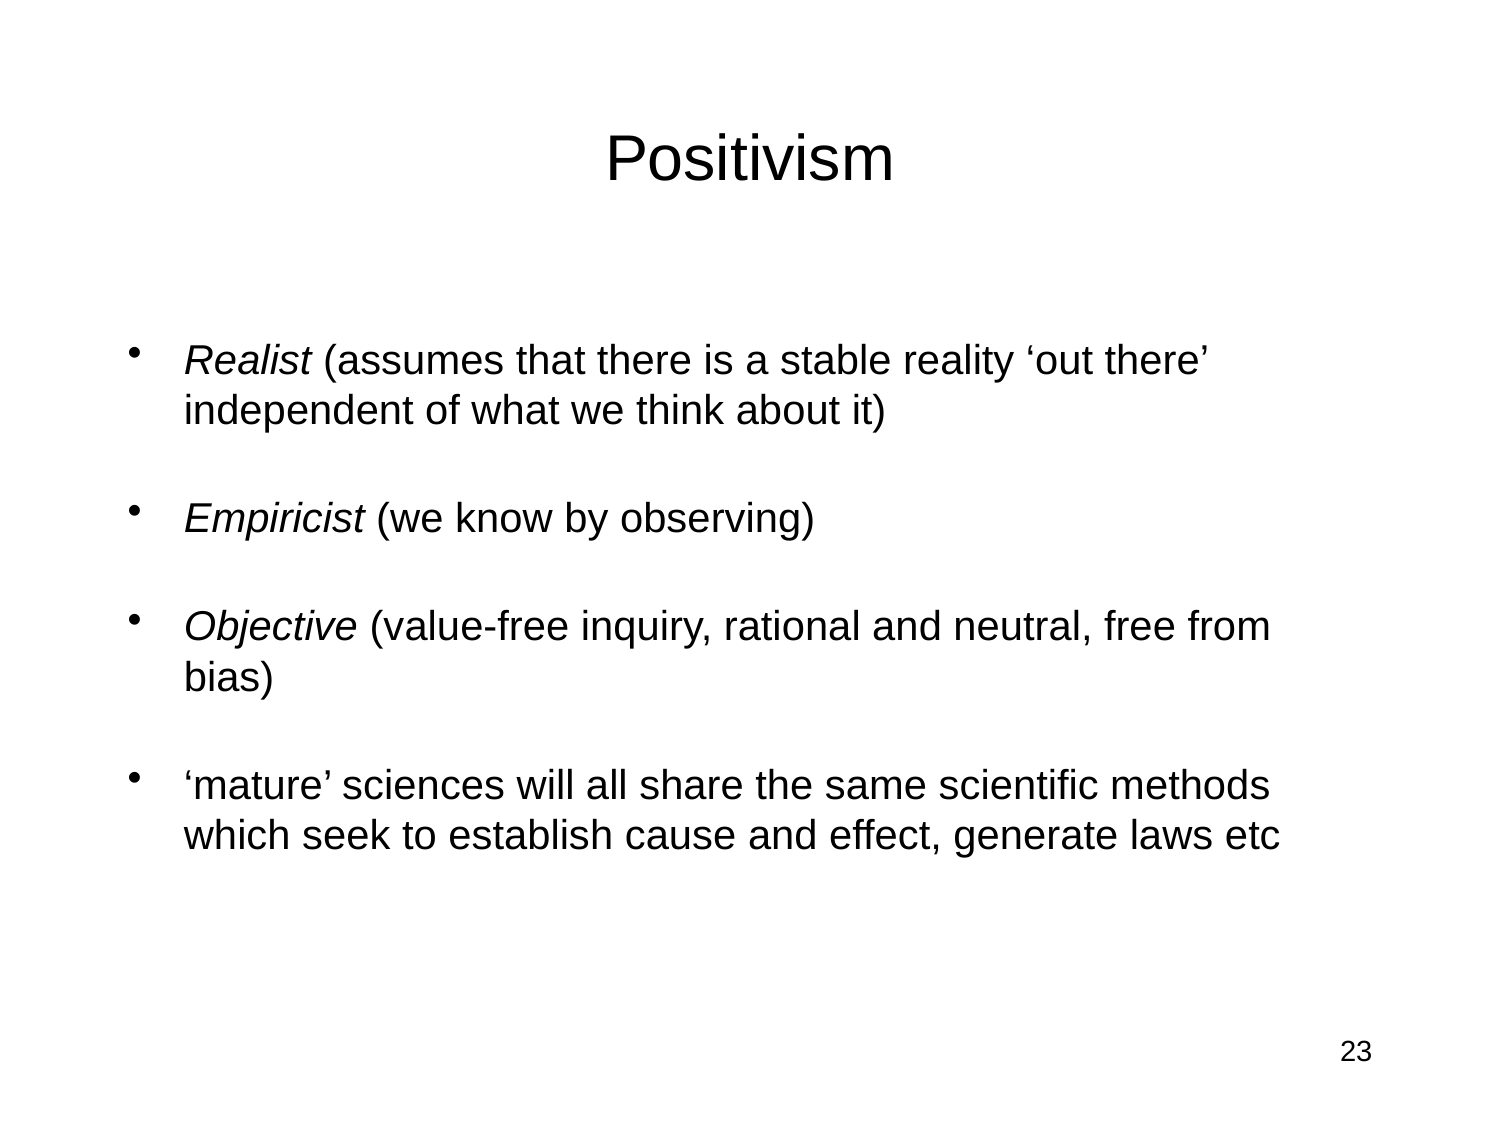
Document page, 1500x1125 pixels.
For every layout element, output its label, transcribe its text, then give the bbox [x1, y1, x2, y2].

slide_number 23 [1074, 1024, 1388, 1101]
list Realist (assumes that there is a stable reality ‘out there’ independent of what we think about it) Empiricist (we know by observing) Objective (value-free inquiry, rational and neutral, free from bias) ‘mature’ sciences will all share the same scientific methods which seek to establish cause and effect, generate laws etc [112, 324, 1388, 1001]
title Positivism [112, 99, 1388, 288]
